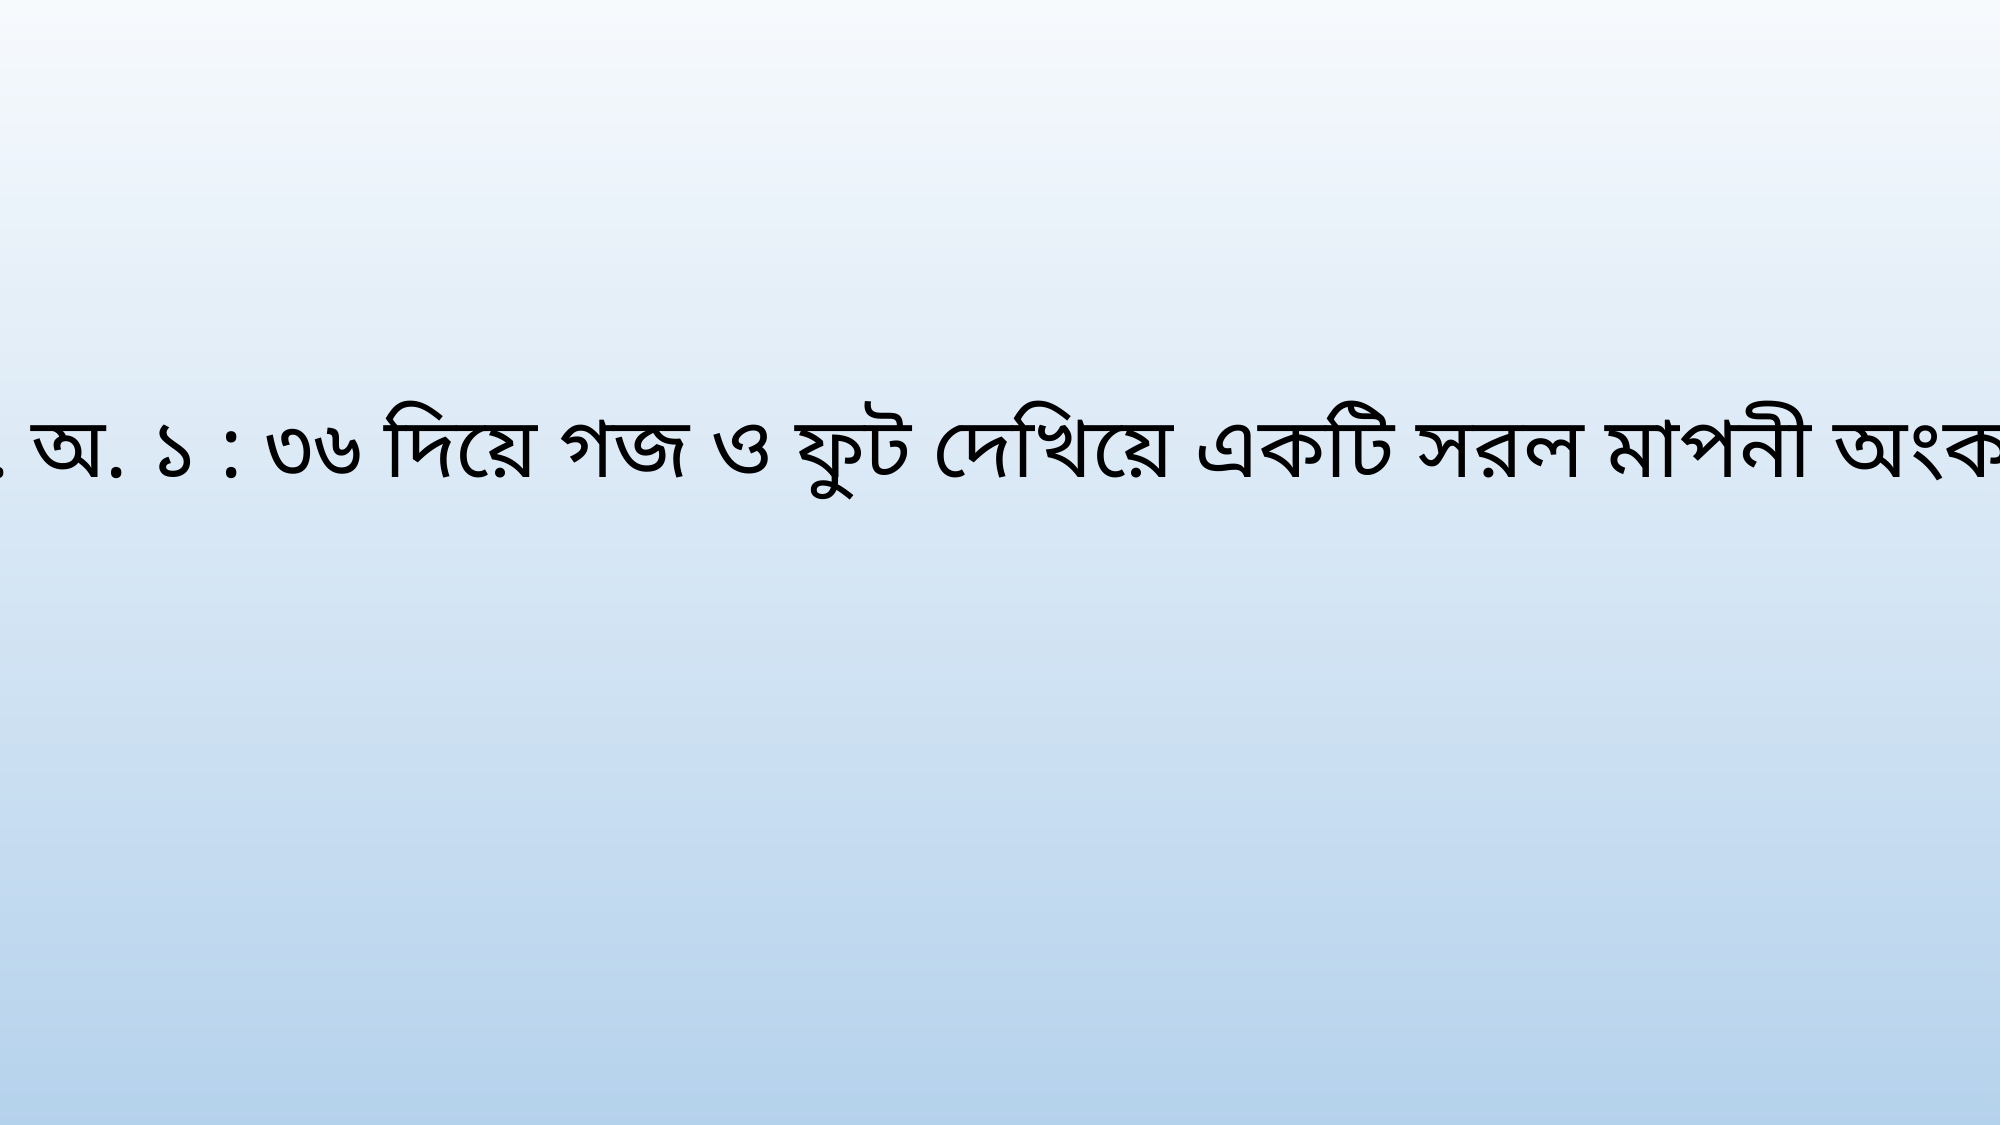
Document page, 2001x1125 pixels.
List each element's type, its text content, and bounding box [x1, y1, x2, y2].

text_box প্রশ্নঃ প্র. অ. ১ : ৩৬ দিয়ে গজ ও ফুট দেখিয়ে একটি সরল মাপনী অংকন কর। [0, 386, 2000, 502]
